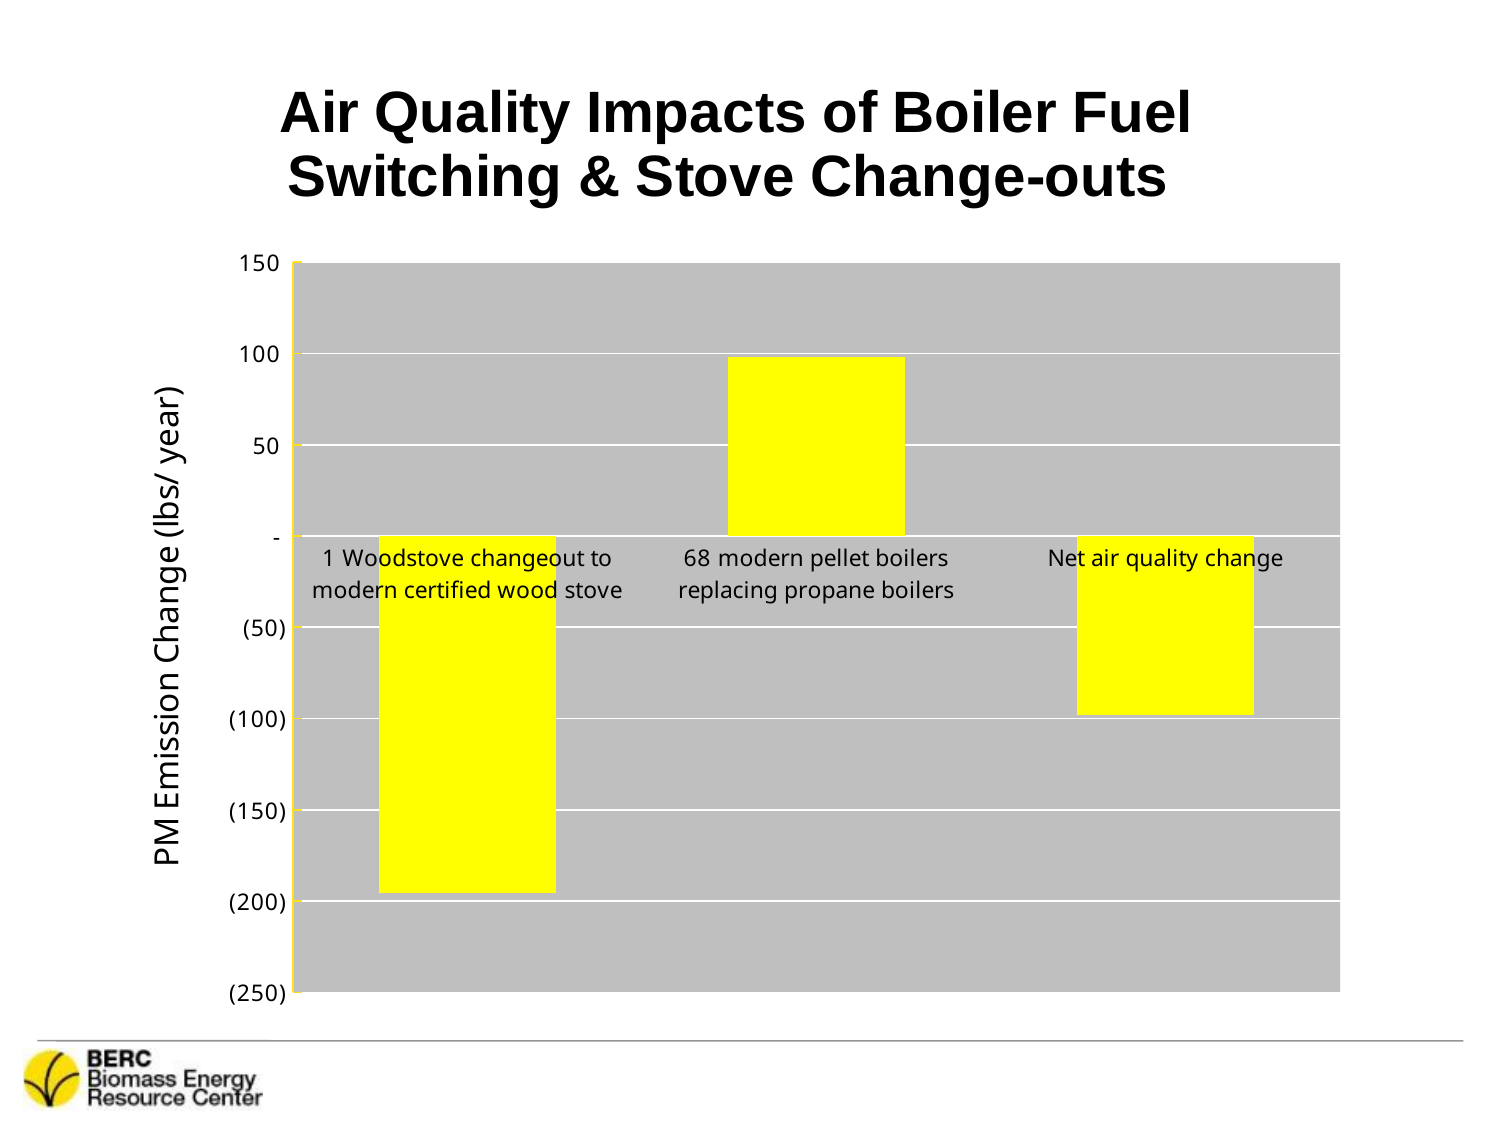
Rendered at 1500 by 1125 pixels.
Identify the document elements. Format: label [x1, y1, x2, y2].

picture [22, 1048, 263, 1112]
chart [107, 35, 1366, 1029]
